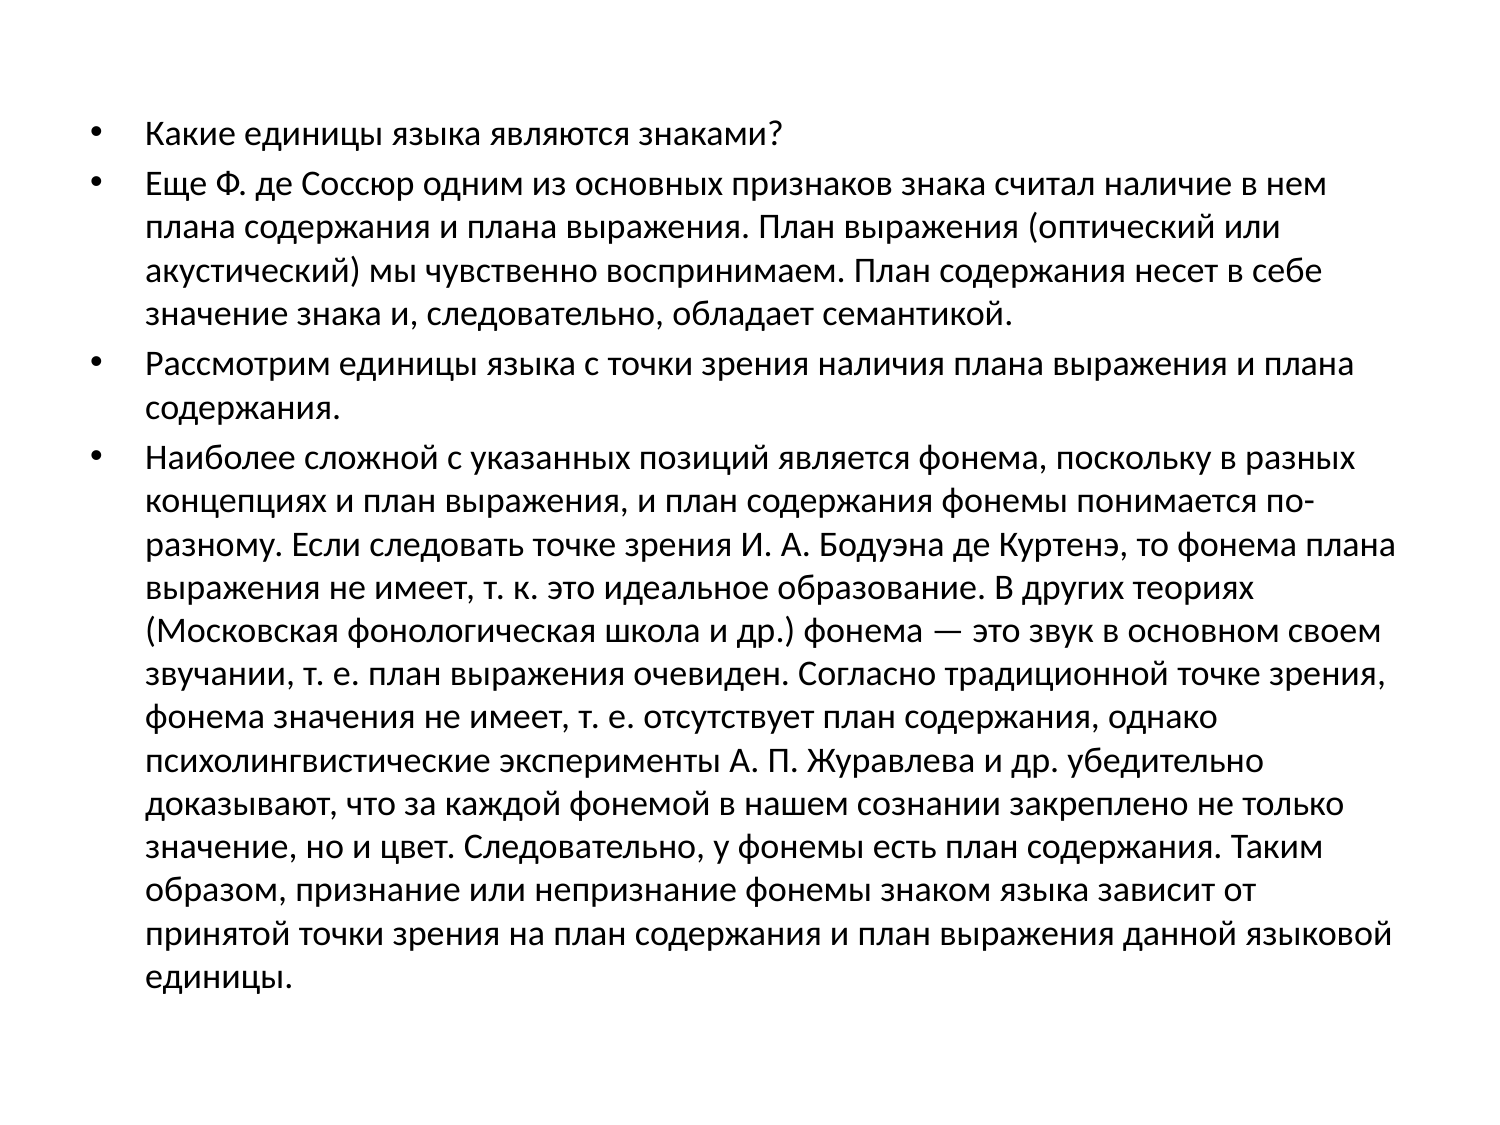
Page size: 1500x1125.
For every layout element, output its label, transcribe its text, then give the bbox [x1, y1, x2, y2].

list Какие единицы языка являются знаками? Еще Ф. де Соссюр одним из основных признаков знака считал наличие в нем плана содержания и плана выражения. План выражения (оптический или акустический) мы чувственно воспринимаем. План содержания несет в себе значение знака и, следовательно, обладает семантикой. Рассмотрим единицы языка с точки зрения наличия плана выражения и плана содержания. Наиболее сложной с указанных позиций является фонема, поскольку в разных концепциях и план выражения, и план содержания фонемы понимается по-разному. Если следовать точке зрения И. А. Бодуэна де Куртенэ, то фонема плана выражения не имеет, т. к. это идеальное образование. В других теориях (Московская фонологическая школа и др.) фонема — это звук в основном своем звучании, т. е. план выражения очевиден. Согласно традиционной точке зрения, фонема значения не имеет, т. е. отсутствует план содержания, однако психолингвистические эксперименты А. П. Журавлева и др. убедительно доказывают, что за каждой фонемой в нашем сознании закреплено не только значение, но и цвет. Следовательно, у фонемы есть план содержания. Таким образом, признание или непризнание фонемы знаком языка зависит от принятой точки зрения на план содержания и план выражения данной языковой единицы. [75, 101, 1425, 1005]
